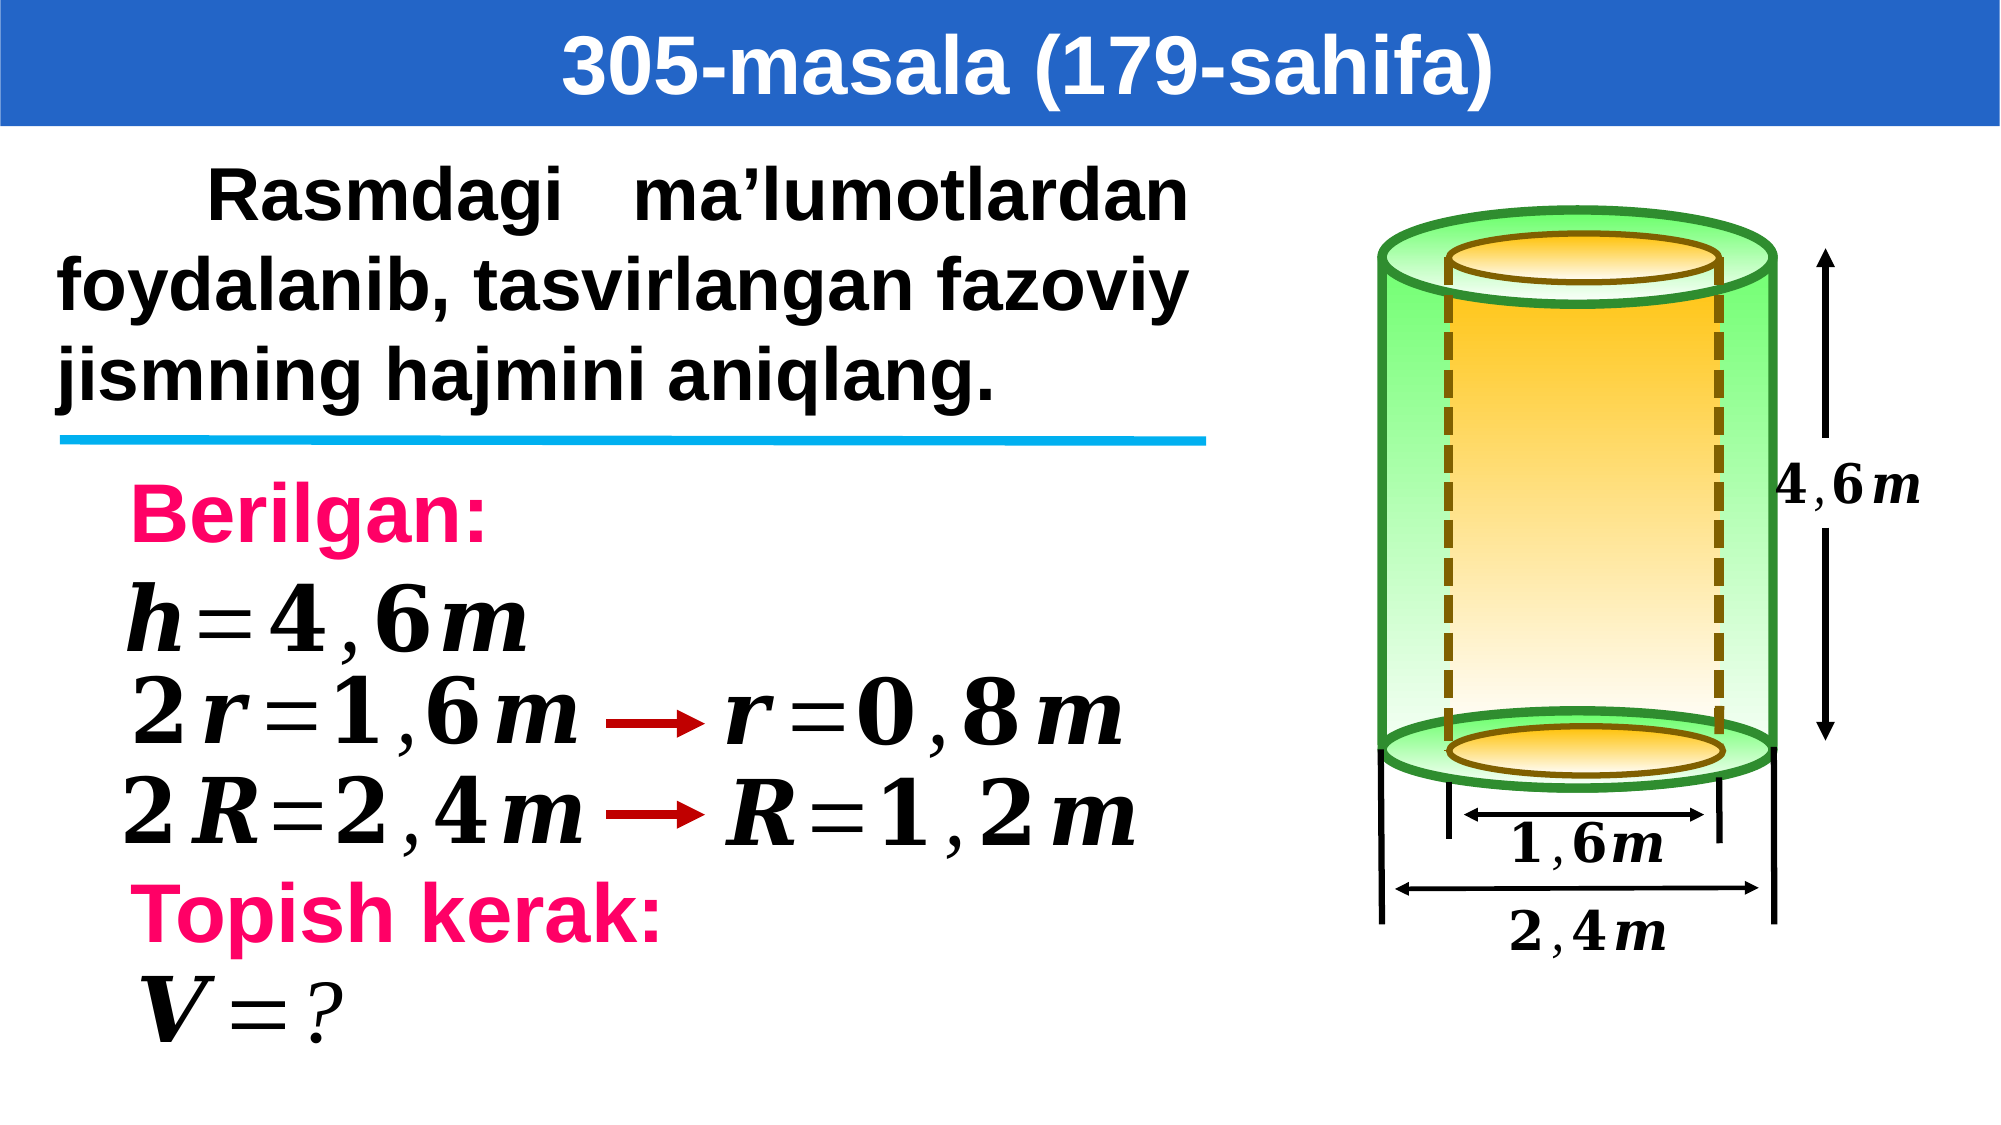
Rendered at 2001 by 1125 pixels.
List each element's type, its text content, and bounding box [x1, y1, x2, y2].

text_box [1720, 723, 1774, 777]
text_box [1720, 744, 1725, 758]
text_box [1449, 266, 1719, 306]
text_box Berilgan: [114, 452, 506, 567]
text_box [1449, 725, 1719, 777]
text_box [1449, 291, 1719, 720]
text_box [1449, 709, 1718, 746]
text_box [0, 0, 2000, 127]
text_box [1381, 262, 1448, 745]
text_box [1722, 258, 1775, 745]
text_box Topish kerak: [115, 851, 681, 967]
text_box [1447, 232, 1721, 284]
text_box Rasmdagi ma’lumotlardan foydalanib, tasvirlangan fazoviy jismning hajmini aniqlang. [41, 138, 1207, 424]
text_box [1381, 208, 1775, 294]
text_box 305-masala (179-sahifa) [546, 3, 1512, 119]
text_box [1381, 720, 1719, 790]
